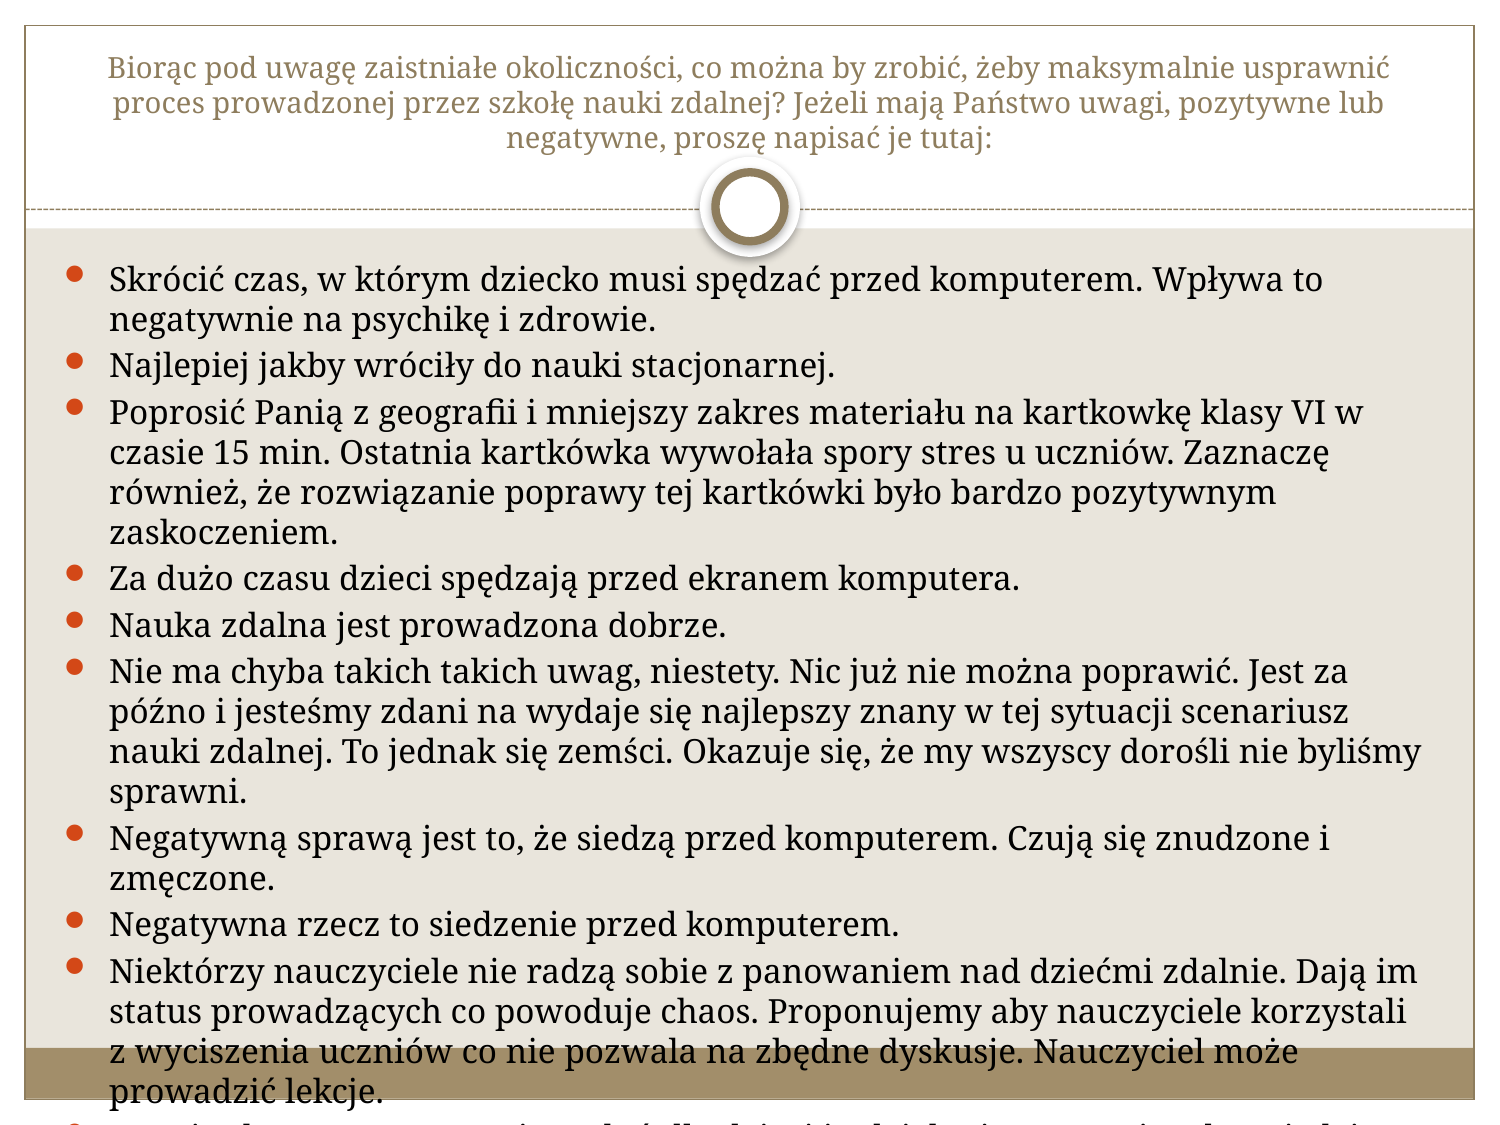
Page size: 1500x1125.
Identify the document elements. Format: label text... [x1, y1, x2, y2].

title Biorąc pod uwagę zaistniałe okoliczności, co można by zrobić, żeby maksymalnie usprawnić proces prowadzonej przez szkołę nauki zdalnej? Jeżeli mają Państwo uwagi, pozytywne lub negatywne, proszę napisać je tutaj: [49, 37, 1450, 162]
list Skrócić czas, w którym dziecko musi spędzać przed komputerem. Wpływa to negatywnie na psychikę i zdrowie. Najlepiej jakby wróciły do nauki stacjonarnej. Poprosić Panią z geografii i mniejszy zakres materiału na kartkowkę klasy VI w czasie 15 min. Ostatnia kartkówka wywołała spory stres u uczniów. Zaznaczę również, że rozwiązanie poprawy tej kartkówki było bardzo pozytywnym zaskoczeniem. Za dużo czasu dzieci spędzają przed ekranem komputera. Nauka zdalna jest prowadzona dobrze. Nie ma chyba takich takich uwag, niestety. Nic już nie można poprawić. Jest za późno i jesteśmy zdani na wydaje się najlepszy znany w tej sytuacji scenariusz nauki zdalnej. To jednak się zemści. Okazuje się, że my wszyscy dorośli nie byliśmy sprawni. Negatywną sprawą jest to, że siedzą przed komputerem. Czują się znudzone i zmęczone. Negatywna rzecz to siedzenie przed komputerem. Niektórzy nauczyciele nie radzą sobie z panowaniem nad dziećmi zdalnie. Dają im status prowadzących co powoduje chaos. Proponujemy aby nauczyciele korzystali z wyciszenia uczniów co nie pozwala na zbędne dyskusje. Nauczyciel może prowadzić lekcje. Panuje chaos w sytuowaniu zadań dla dzieci i udzielaniu przez nie odpowiedzi. Zamiast w zakładce "Zadania do wykonania" nauczyciele wpisują je najczęściej w katalogu ogólnym danych zajęć, a dzieci przesyłają swoje prace również w tym miejscu. [49, 250, 1445, 1001]
